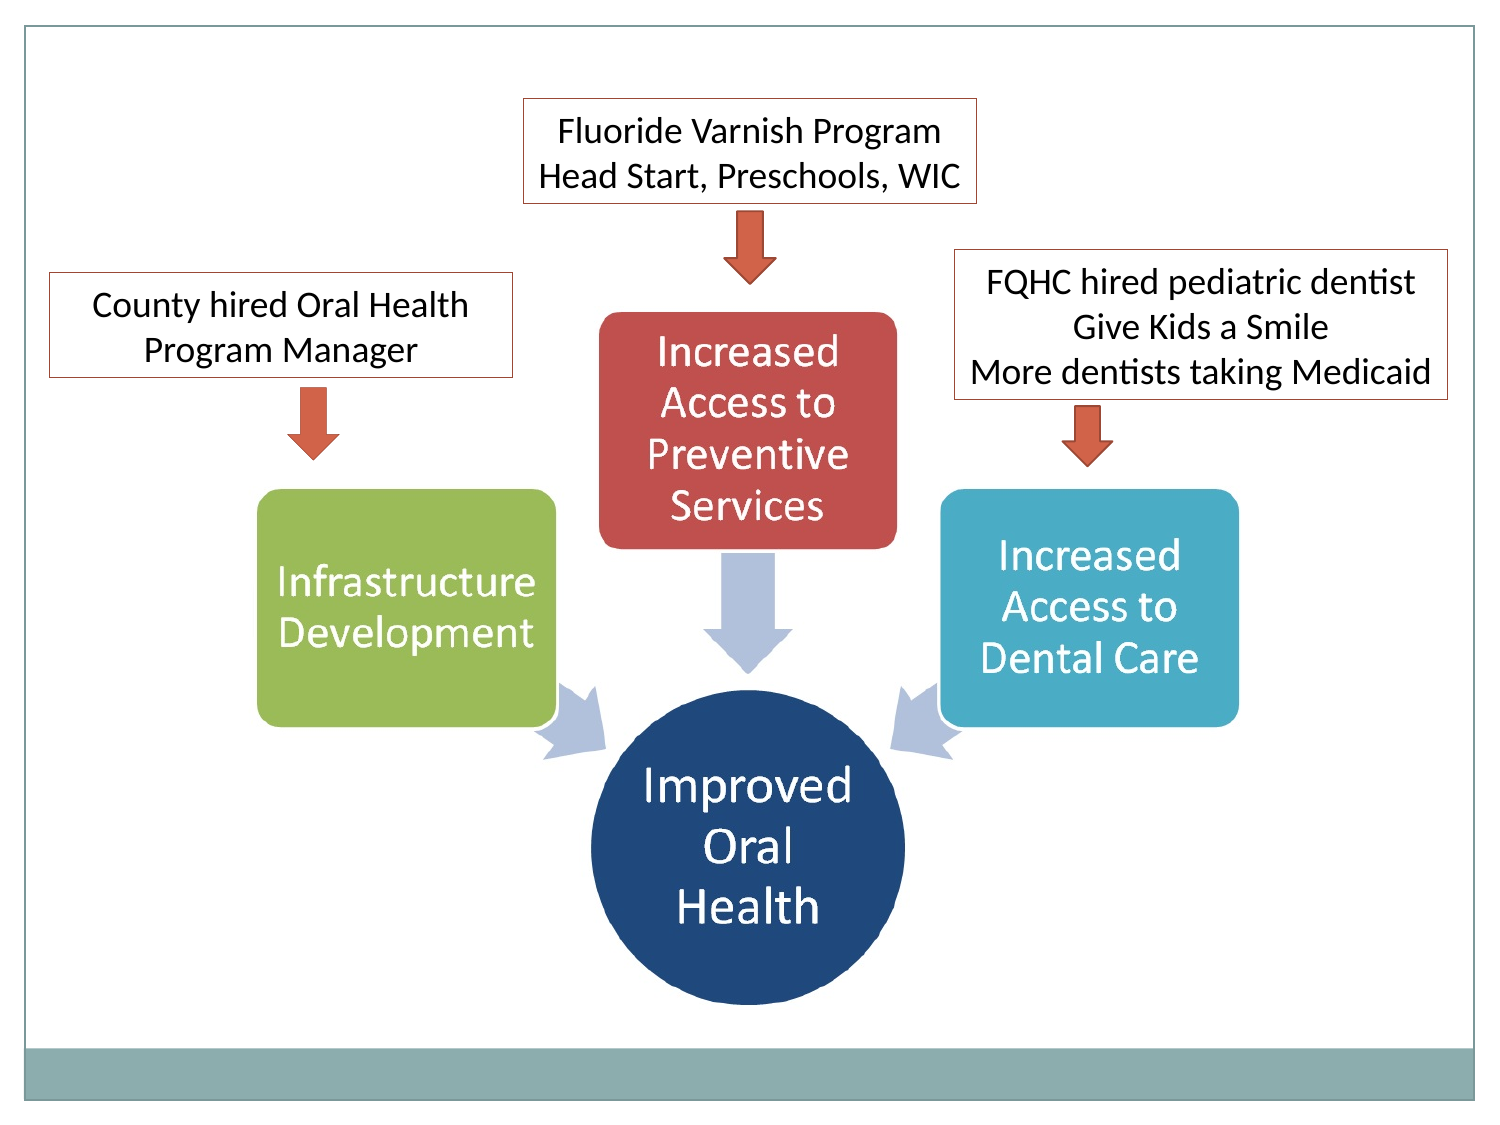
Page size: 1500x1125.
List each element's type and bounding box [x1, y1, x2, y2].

list [237, 296, 1263, 1018]
text_box [520, 98, 980, 285]
text_box [49, 272, 513, 461]
text_box [951, 249, 1451, 467]
